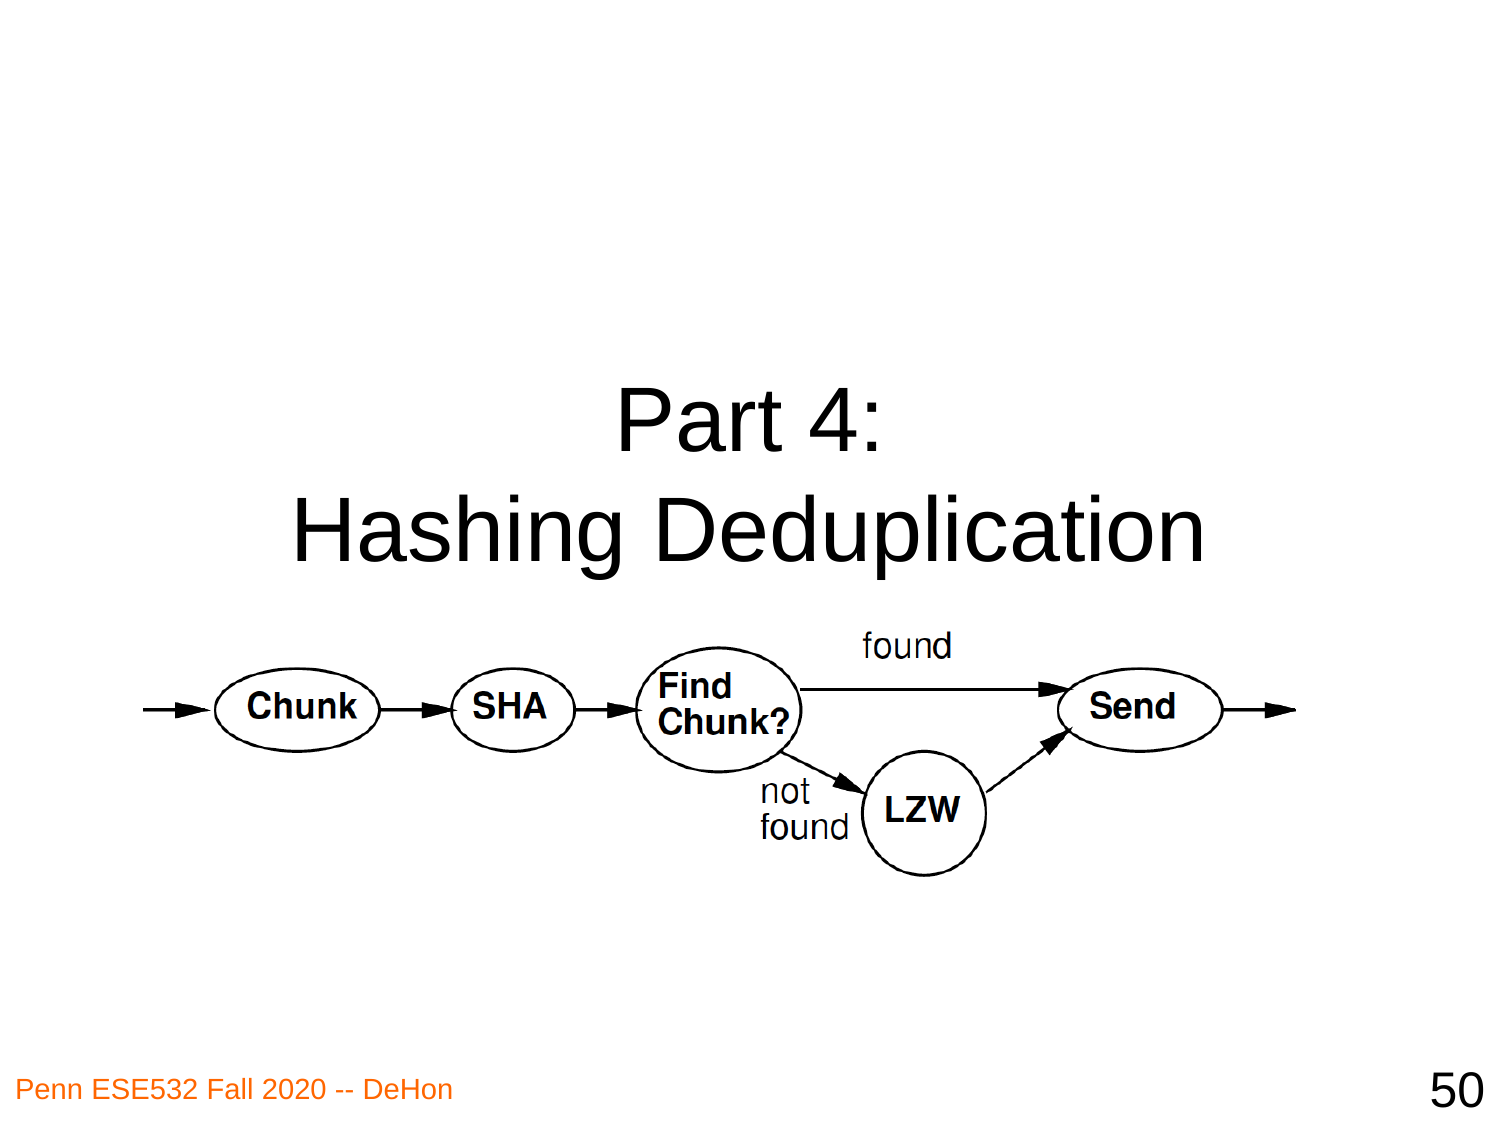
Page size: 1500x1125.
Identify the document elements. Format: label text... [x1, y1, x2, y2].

picture [137, 624, 1296, 879]
title Part 4: Hashing Deduplication [112, 349, 1388, 591]
slide_number 50 [1187, 1049, 1500, 1125]
slide_number Penn ESE532 Fall 2020 -- DeHon [0, 1062, 576, 1125]
